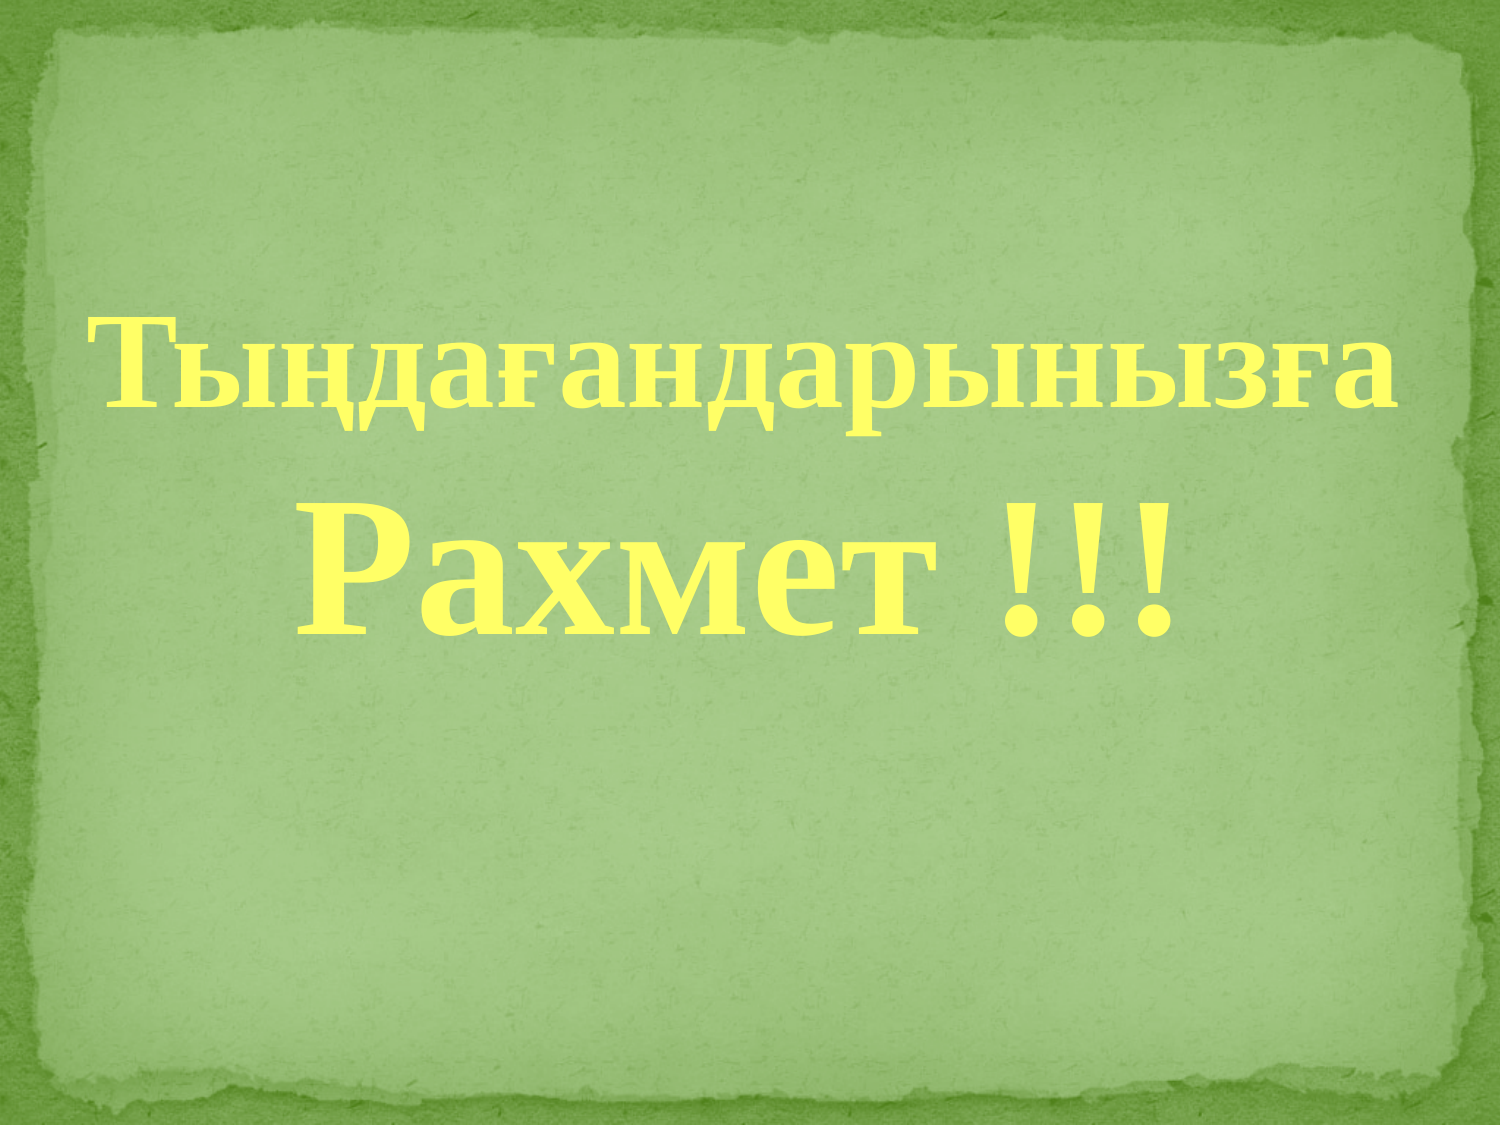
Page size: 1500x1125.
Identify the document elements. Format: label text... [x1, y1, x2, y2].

list Тыңдағандарынызға Рахмет !!! [50, 262, 1438, 988]
